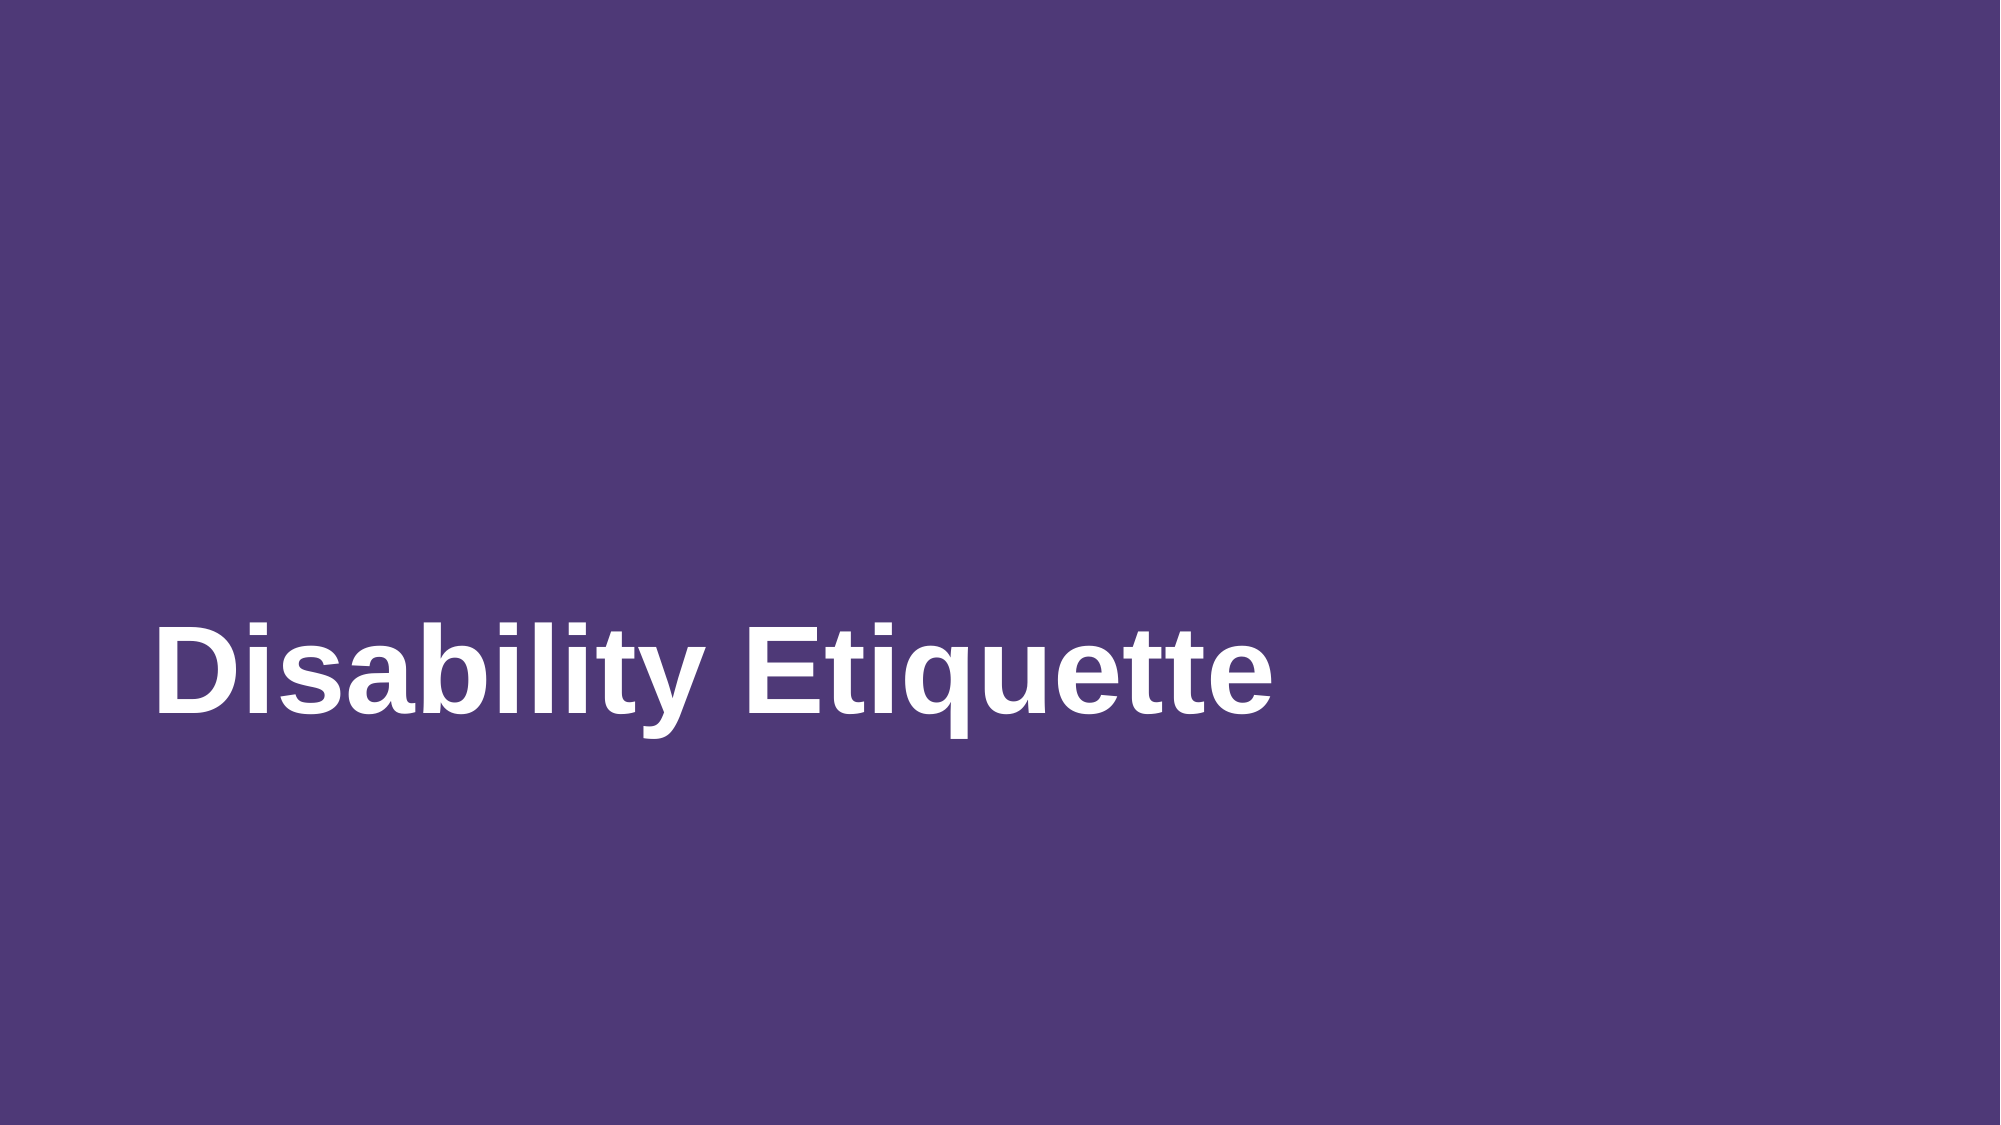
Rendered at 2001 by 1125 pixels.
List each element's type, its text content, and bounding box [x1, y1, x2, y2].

title Disability Etiquette [136, 280, 1862, 749]
